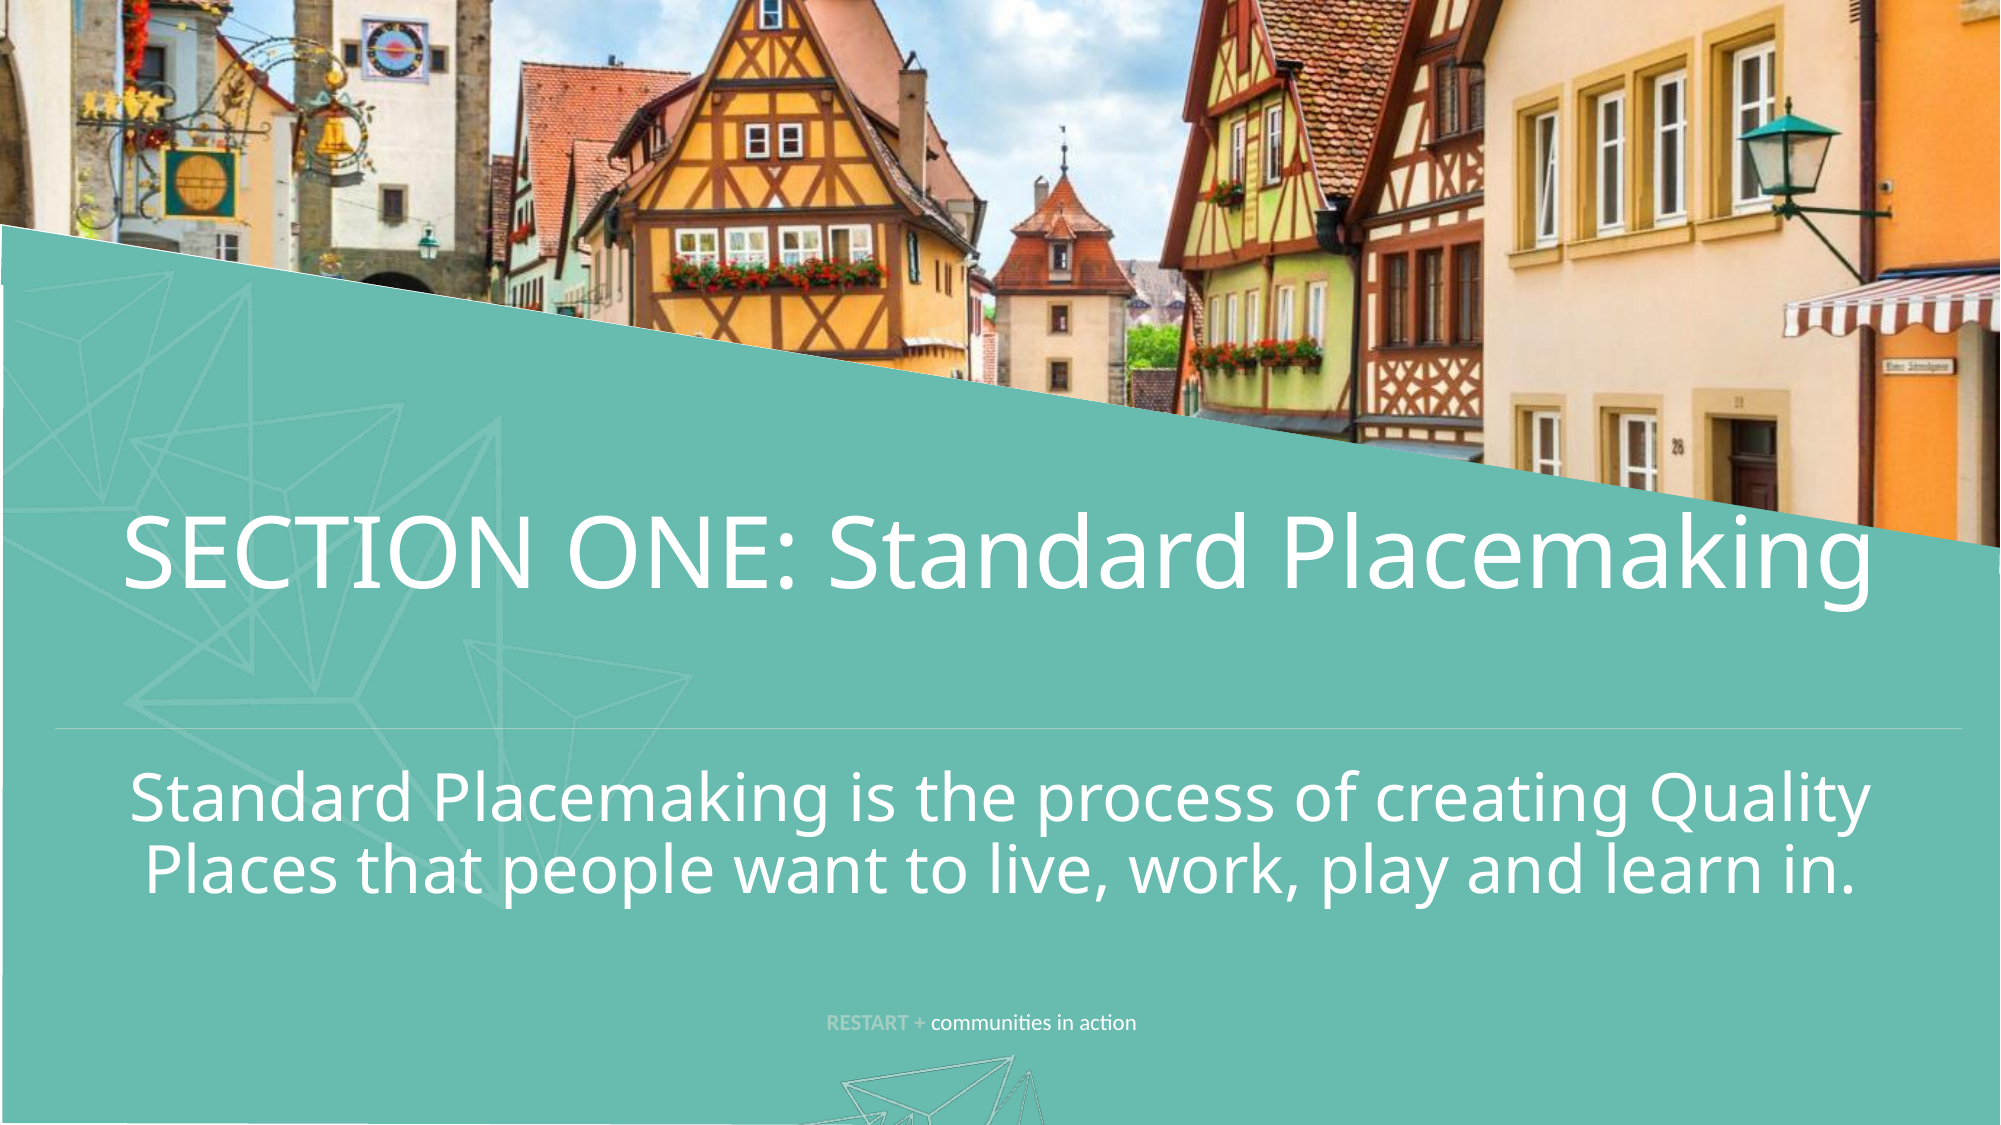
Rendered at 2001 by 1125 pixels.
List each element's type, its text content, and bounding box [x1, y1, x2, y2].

picture [759, 1056, 1073, 1125]
picture [0, 0, 2000, 548]
list SECTION ONE: Standard Placemaking [53, 548, 1947, 687]
list Standard Placemaking is the process of creating Quality Places that people want to live, work, play and learn in. [54, 756, 1949, 992]
